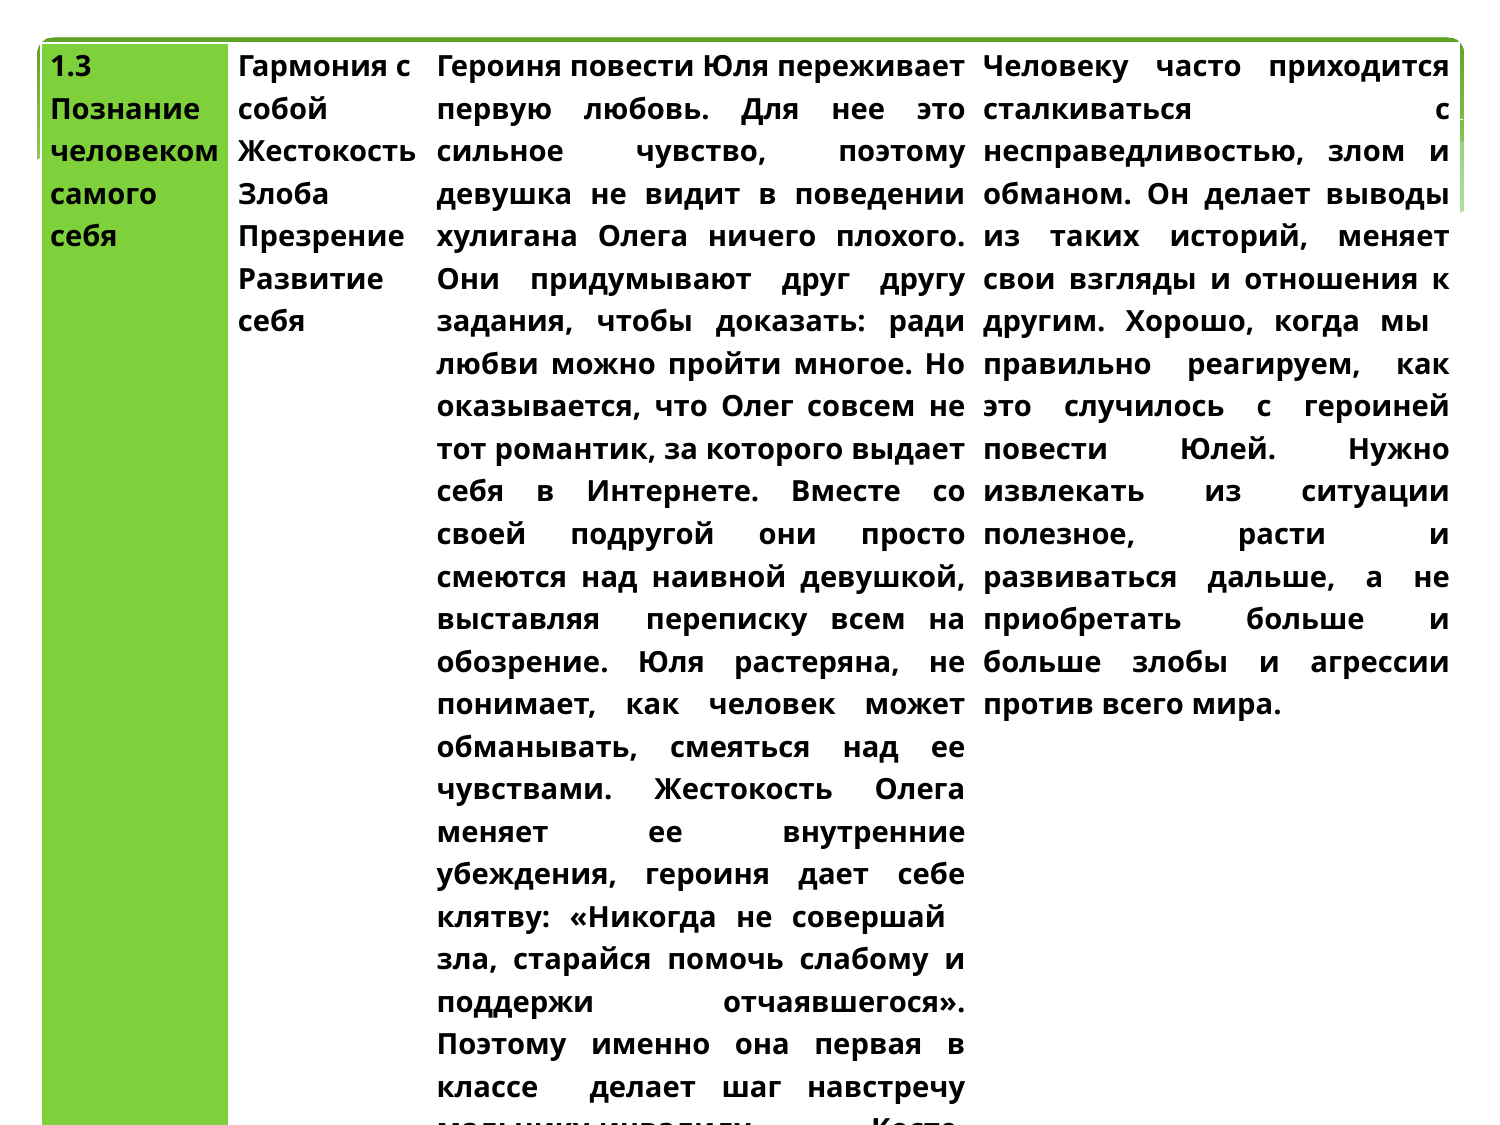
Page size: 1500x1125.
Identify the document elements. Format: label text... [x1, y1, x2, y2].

table_header Гармония с собой Жестокость Злоба Презрение Развитие себя [230, 44, 427, 1125]
table_header 1.3 Познание человеком самого себя [42, 44, 228, 1125]
table_header Героиня повести Юля переживает первую любовь. Для нее это сильное чувство, поэтому девушка не видит в поведении хулигана Олега ничего плохого. Они придумывают друг другу задания, чтобы доказать: ради любви можно пройти многое. Но оказывается, что Олег совсем не тот романтик, за которого выдает себя в Интернете. Вместе со своей подругой они просто смеются над наивной девушкой, выставляя переписку всем на обозрение. Юля растеряна, не понимает, как человек может обманывать, смеяться над ее чувствами. Жестокость Олега меняет ее внутренние убеждения, героиня дает себе клятву: «Никогда не совершай зла, старайся помочь слабому и поддержи отчаявшегося». Поэтому именно она первая в классе делает шаг навстречу мальчику-инвалиду Косте, который перевелся в их школу. Благодаря Юле новый ученик находит не только поддержку и понимание в классе, но и обретает новых друзей. [429, 44, 974, 1125]
table_header Человеку часто приходится сталкиваться с несправедливостью, злом и обманом. Он делает выводы из таких историй, меняет свои взгляды и отношения к другим. Хорошо, когда мы правильно реагируем, как это случилось с героиней повести Юлей. Нужно извлекать из ситуации полезное, расти и развиваться дальше, а не приобретать больше и больше злобы и агрессии против всего мира. [975, 44, 1458, 1125]
